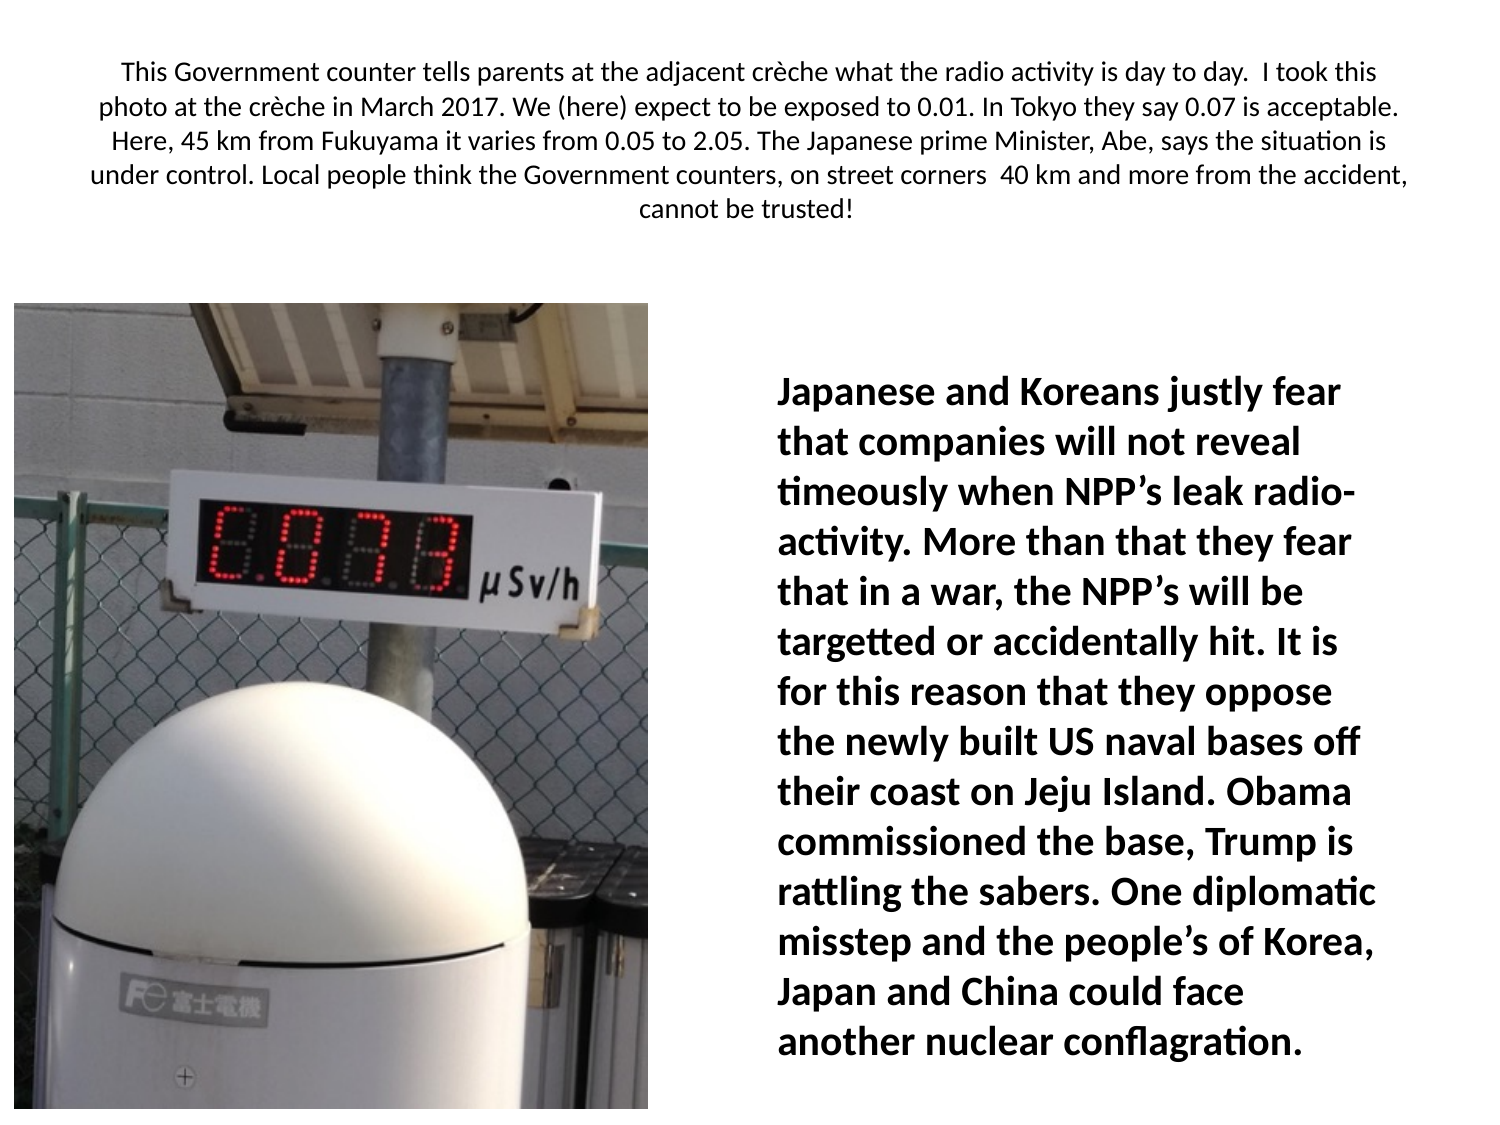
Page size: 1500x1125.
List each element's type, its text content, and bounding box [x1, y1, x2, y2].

title This Government counter tells parents at the adjacent crèche what the radio activity is day to day. I took this photo at the crèche in March 2017. We (here) expect to be exposed to 0.01. In Tokyo they say 0.07 is acceptable. Here, 45 km from Fukuyama it varies from 0.05 to 2.05. The Japanese prime Minister, Abe, says the situation is under control. Local people think the Government counters, on street corners 40 km and more from the accident, cannot be trusted! [75, 45, 1425, 233]
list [14, 303, 649, 1109]
text_box Japanese and Koreans justly fear that companies will not reveal timeously when NPP’s leak radio-activity. More than that they fear that in a war, the NPP’s will be targetted or accidentally hit. It is for this reason that they oppose the newly built US naval bases off their coast on Jeju Island. Obama commissioned the base, Trump is rattling the sabers. One diplomatic misstep and the people’s of Korea, Japan and China could face another nuclear conflagration. [762, 356, 1396, 1072]
